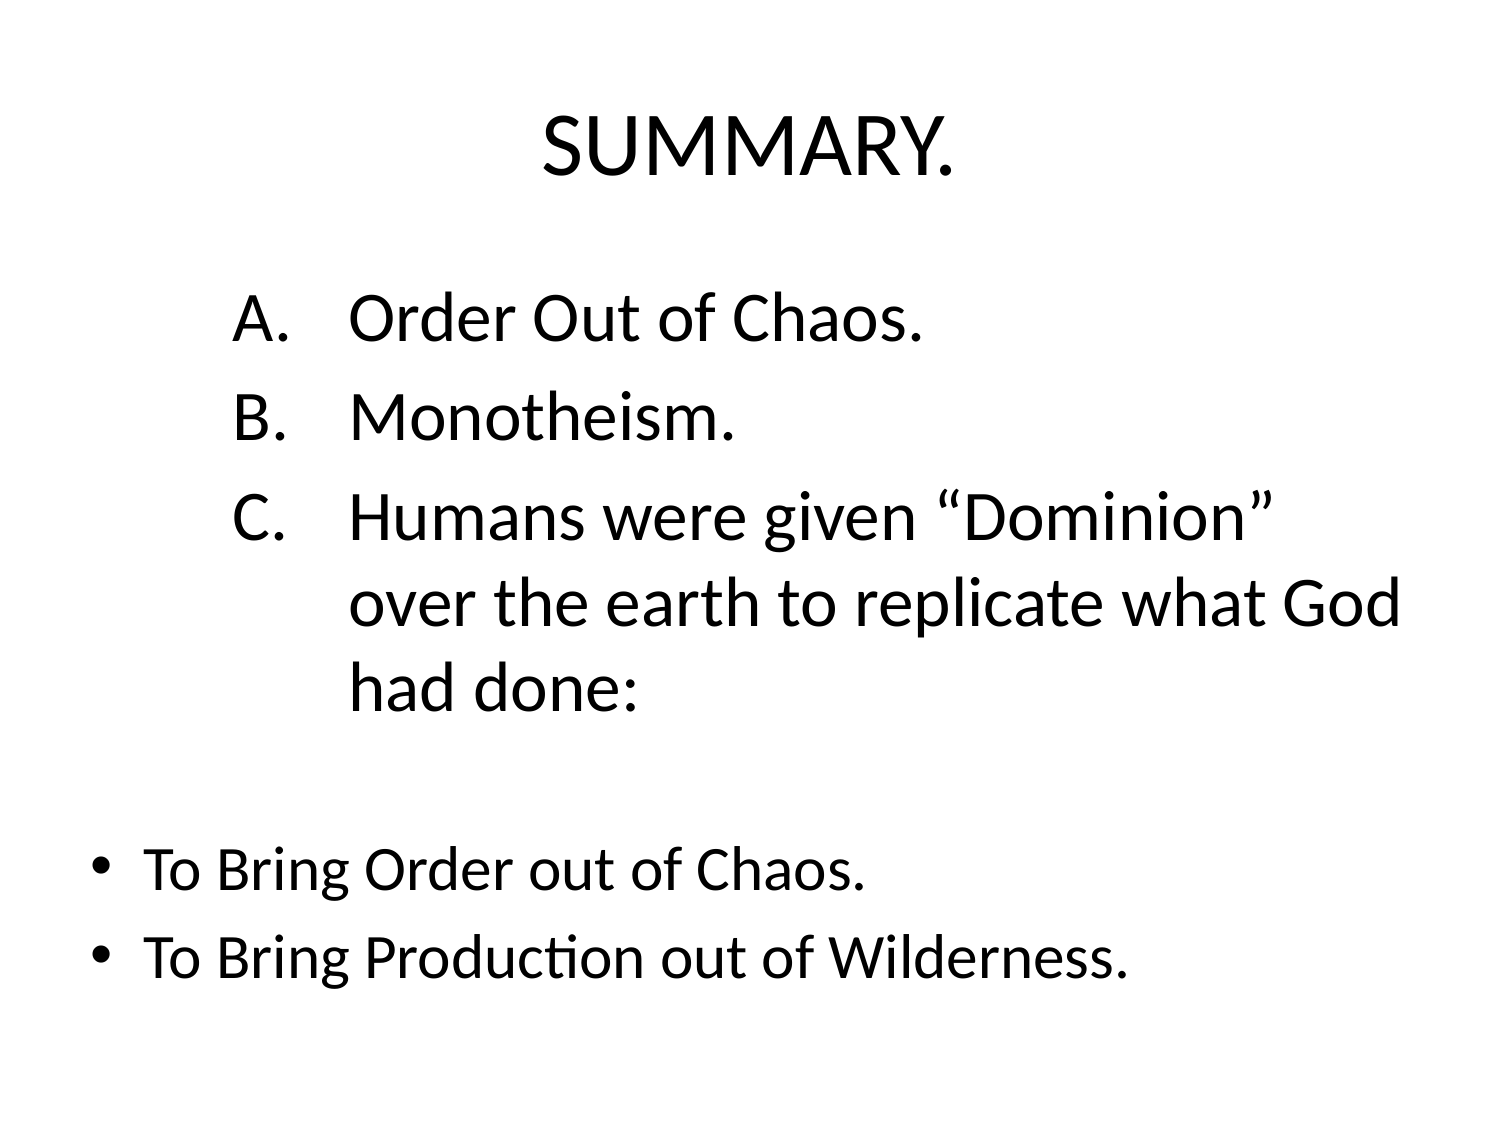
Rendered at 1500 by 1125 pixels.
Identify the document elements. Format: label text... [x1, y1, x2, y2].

title SUMMARY. [75, 45, 1425, 233]
list Order Out of Chaos. Monotheism. Humans were given “Dominion” over the earth to replicate what God had done: To Bring Order out of Chaos. To Bring Production out of Wilderness. [75, 262, 1425, 1005]
